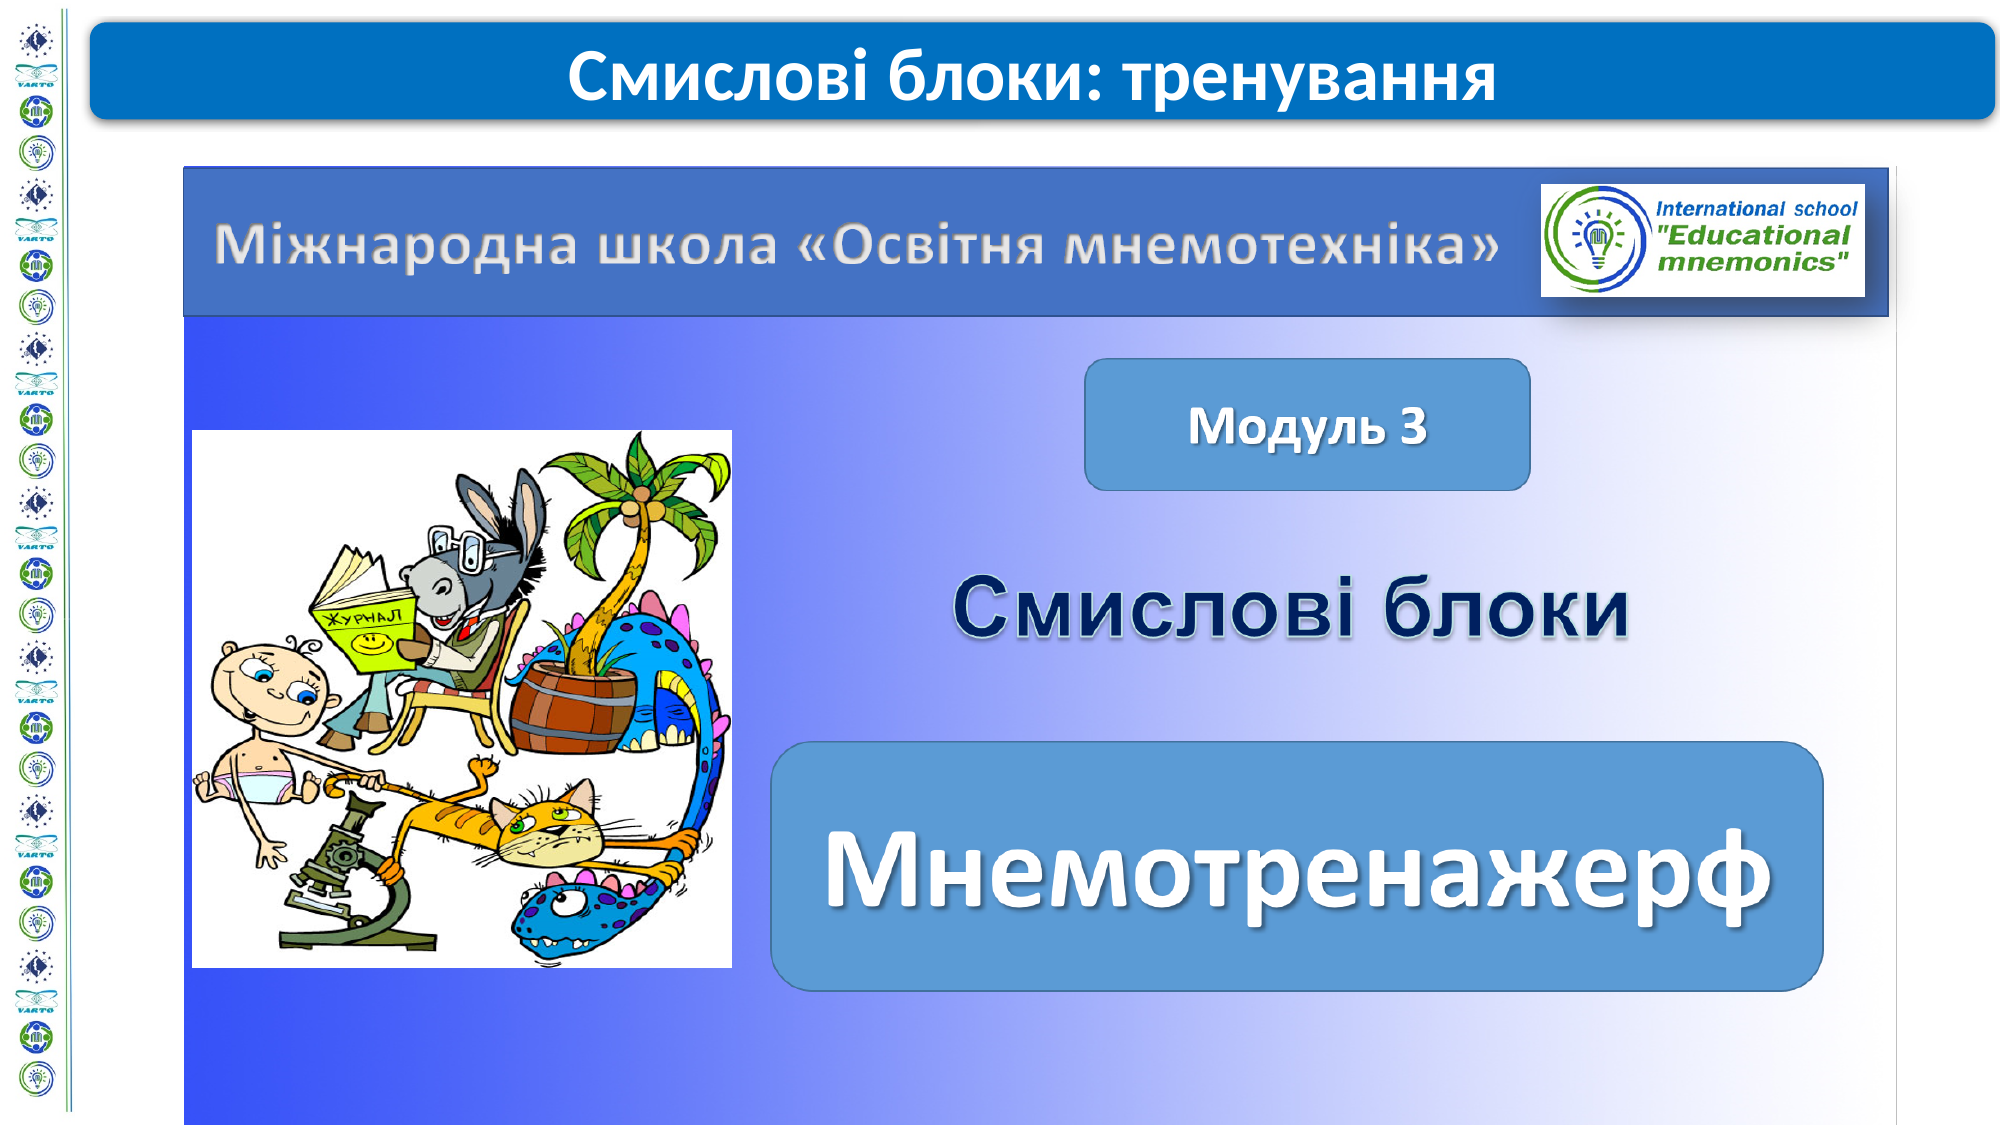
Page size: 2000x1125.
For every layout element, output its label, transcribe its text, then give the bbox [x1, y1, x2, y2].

text_box Смислові блоки: тренування [89, 22, 1996, 120]
picture [172, 156, 1920, 1125]
picture [4, 0, 75, 1122]
